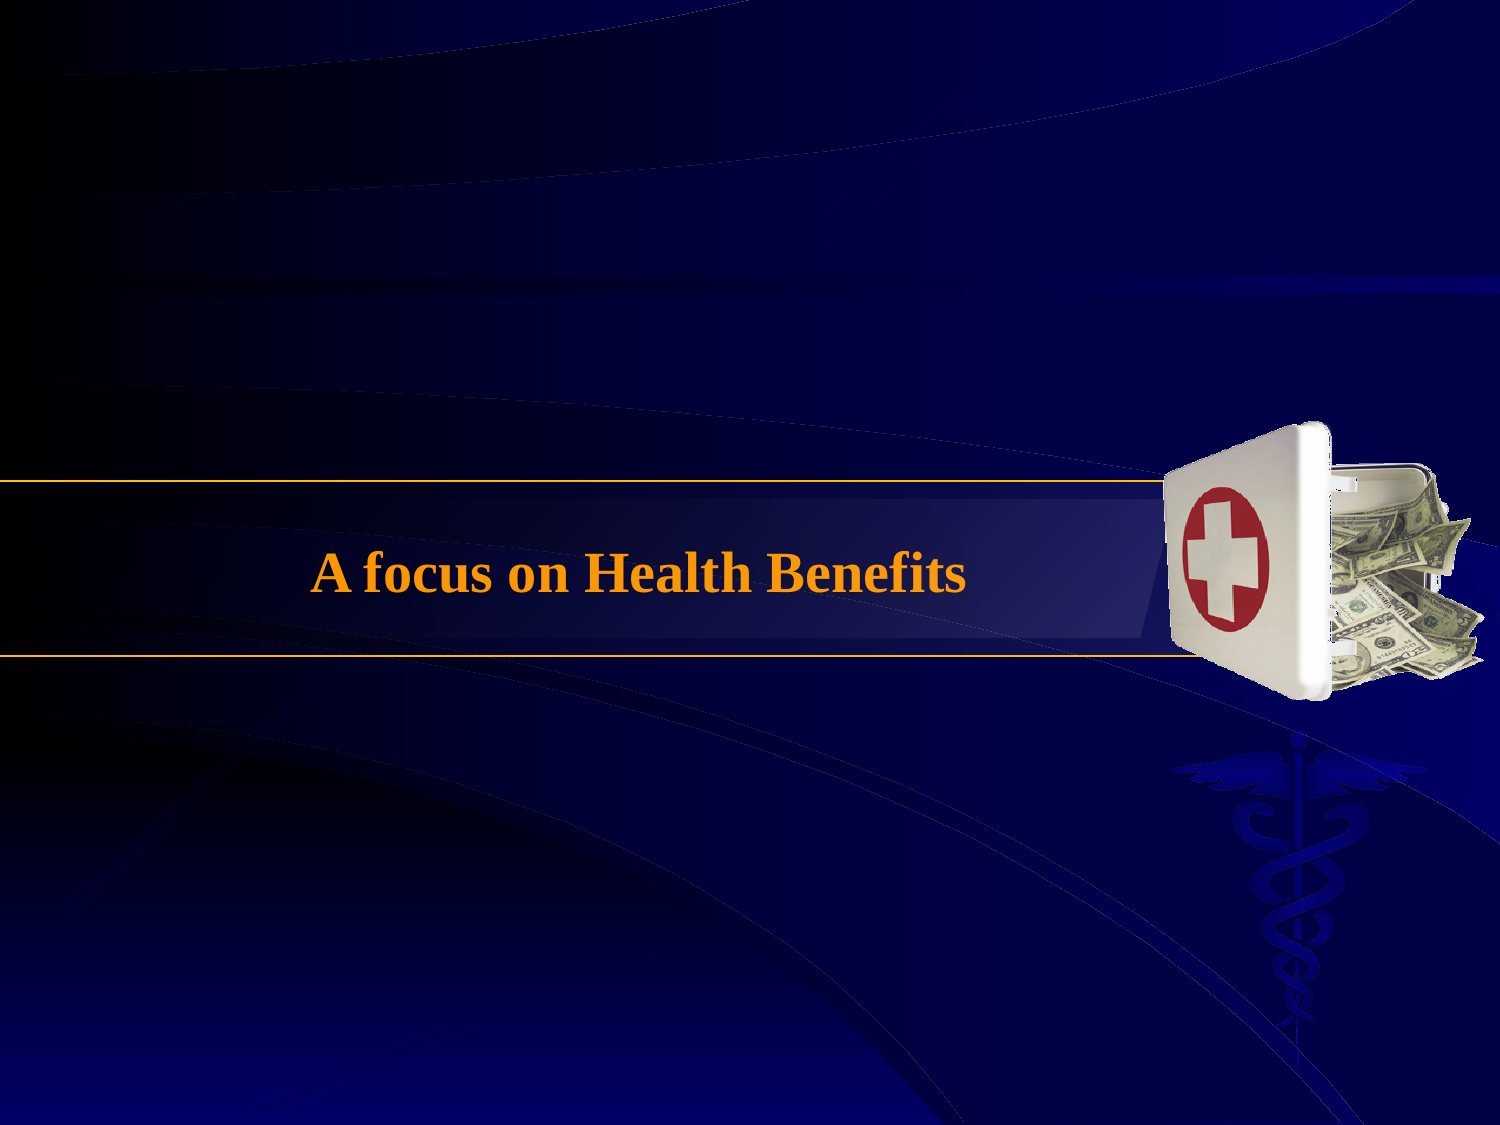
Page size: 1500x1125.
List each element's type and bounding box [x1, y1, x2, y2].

text_box [1147, 405, 1500, 719]
text_box [0, 480, 1142, 657]
